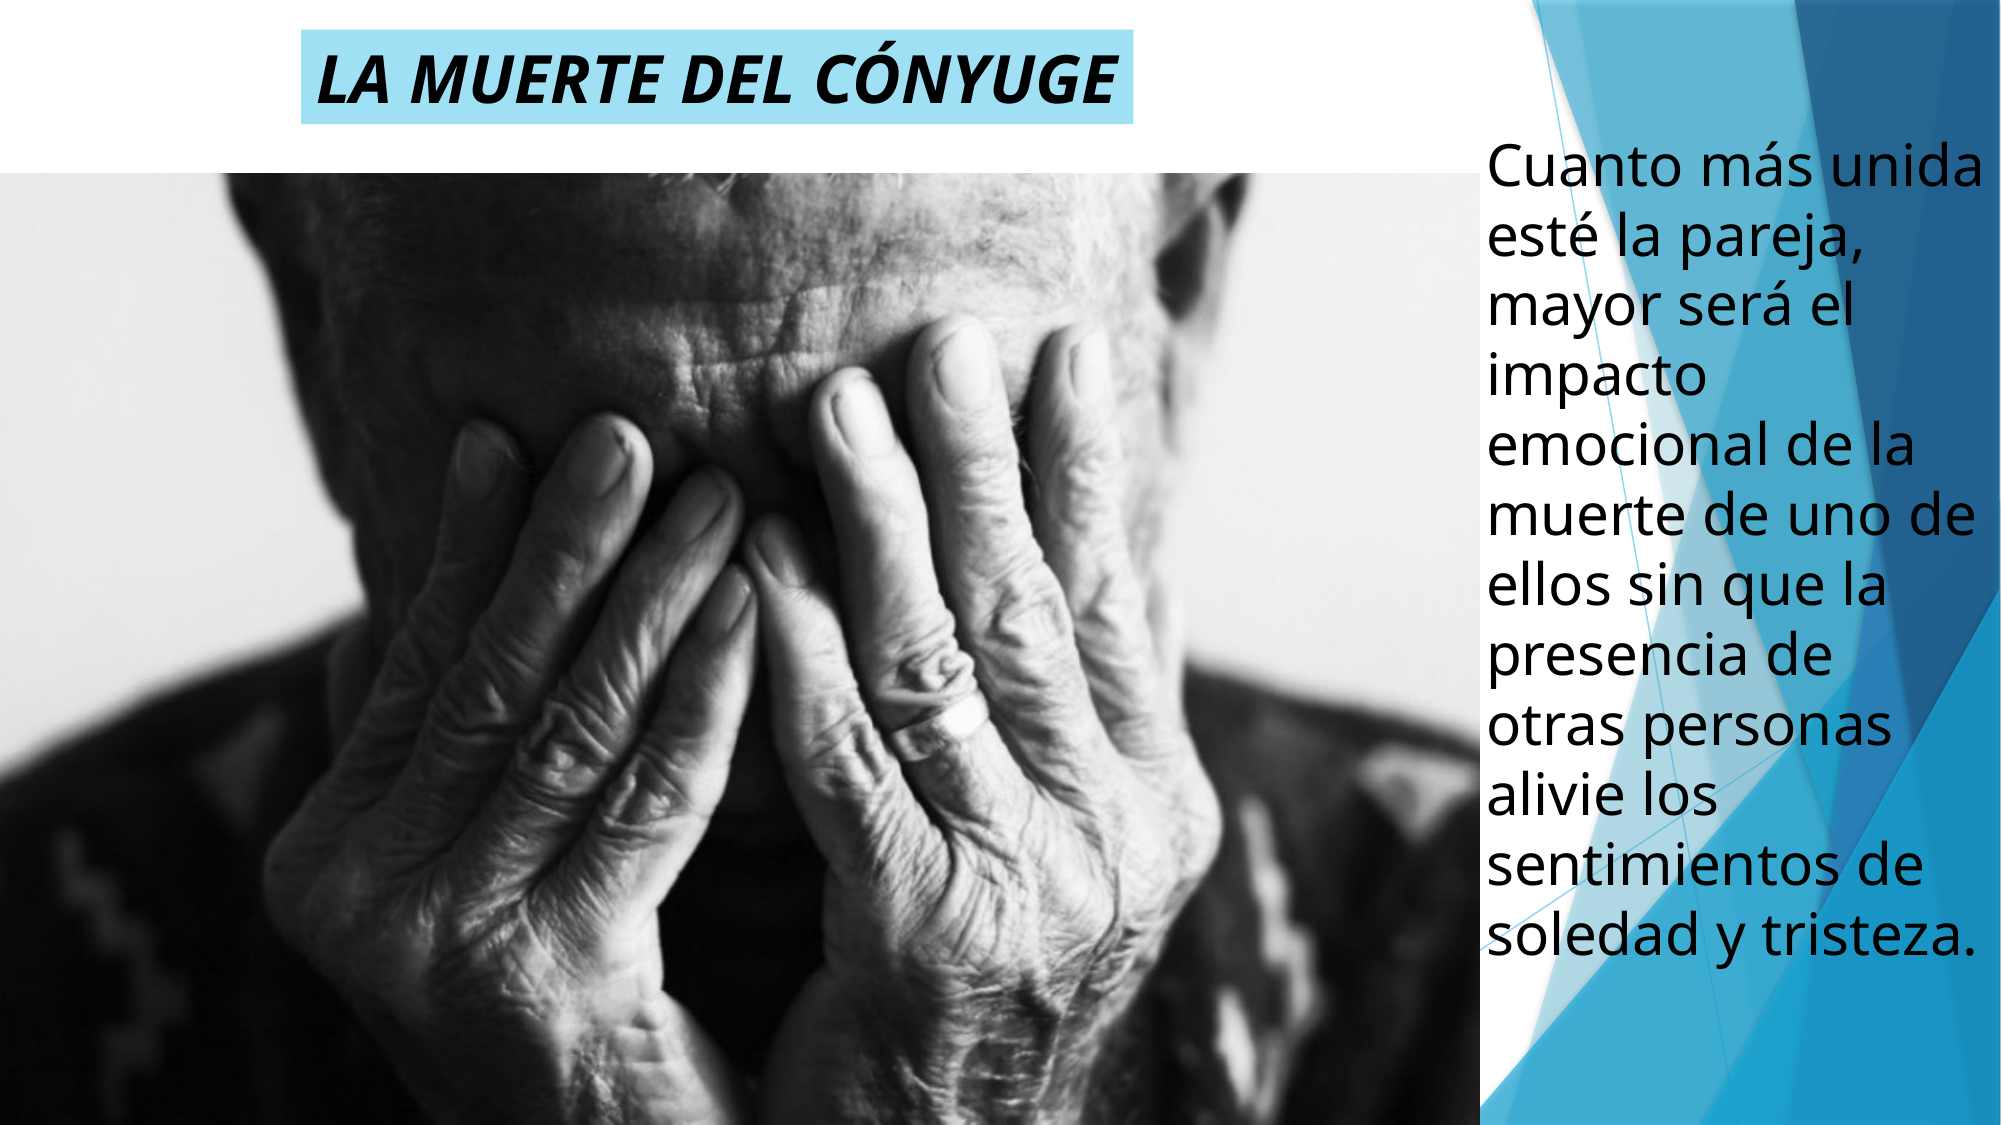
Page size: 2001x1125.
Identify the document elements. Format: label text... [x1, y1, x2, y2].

text_box Cuanto más unida esté la pareja, mayor será el impacto emocional de la muerte de uno de ellos sin que la presencia de otras personas alivie los sentimientos de soledad y tristeza. [1471, 120, 2000, 975]
text_box LA MUERTE DEL CÓNYUGE [301, 29, 1134, 125]
picture [0, 173, 1480, 1125]
